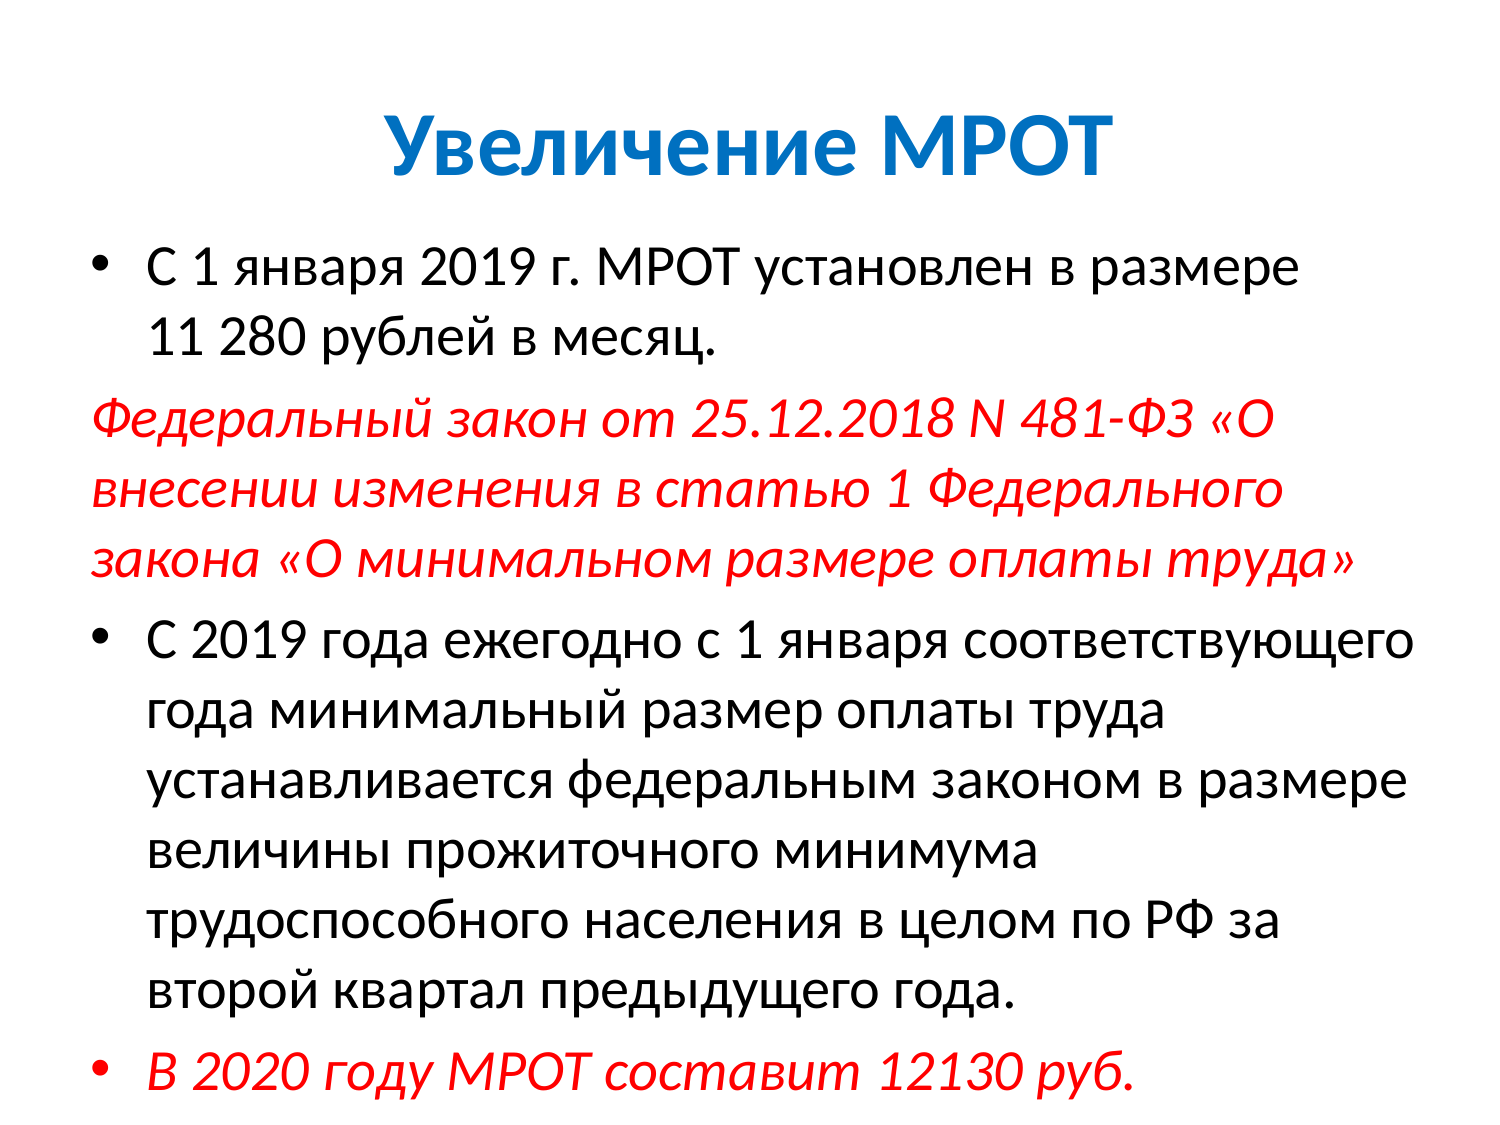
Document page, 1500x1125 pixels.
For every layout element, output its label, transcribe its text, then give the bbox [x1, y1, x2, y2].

title Увеличение МРОТ [75, 45, 1425, 219]
list С 1 января 2019 г. МРОТ установлен в размере 11 280 рублей в месяц. Федеральный закон от 25.12.2018 N 481-ФЗ «О внесении изменения в статью 1 Федерального закона «О минимальном размере оплаты труда» С 2019 года ежегодно с 1 января соответствующего года минимальный размер оплаты труда устанавливается федеральным законом в размере величины прожиточного минимума трудоспособного населения в целом по РФ за второй квартал предыдущего года. В 2020 году МРОТ составит 12130 руб. [75, 219, 1459, 1059]
